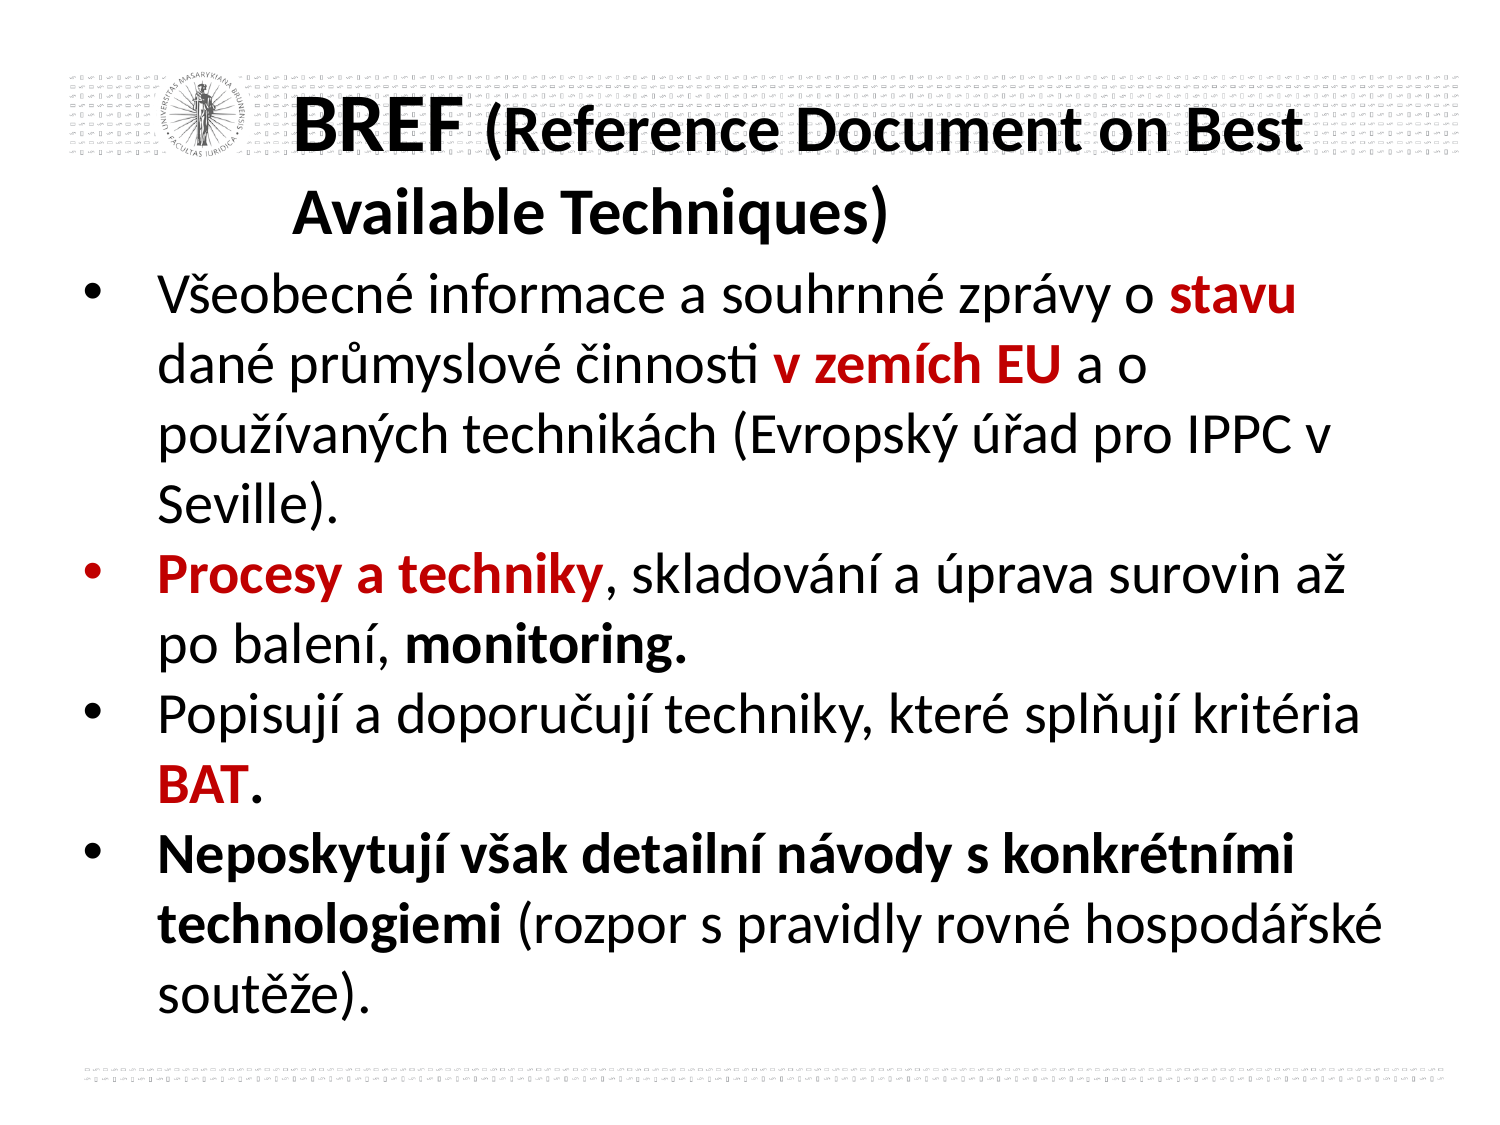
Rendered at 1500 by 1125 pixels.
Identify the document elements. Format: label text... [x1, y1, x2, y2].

text_box BREF (Reference Document on Best Available Techniques) [277, 208, 1329, 247]
text_box Všeobecné informace a souhrnné zprávy o stavu dané průmyslové činnosti v zemích EU a o používaných technikách (Evropský úřad pro IPPC v Seville). Procesy a techniky, skladování a úprava surovin až po balení, monitoring. Popisují a doporučují techniky, které splňují kritéria BAT. Neposkytují však detailní návody s konkrétními technologiemi (rozpor s pravidly rovné hospodářské soutěže). [67, 247, 1424, 1033]
picture [0, 42, 1500, 200]
picture [13, 1039, 1500, 1116]
